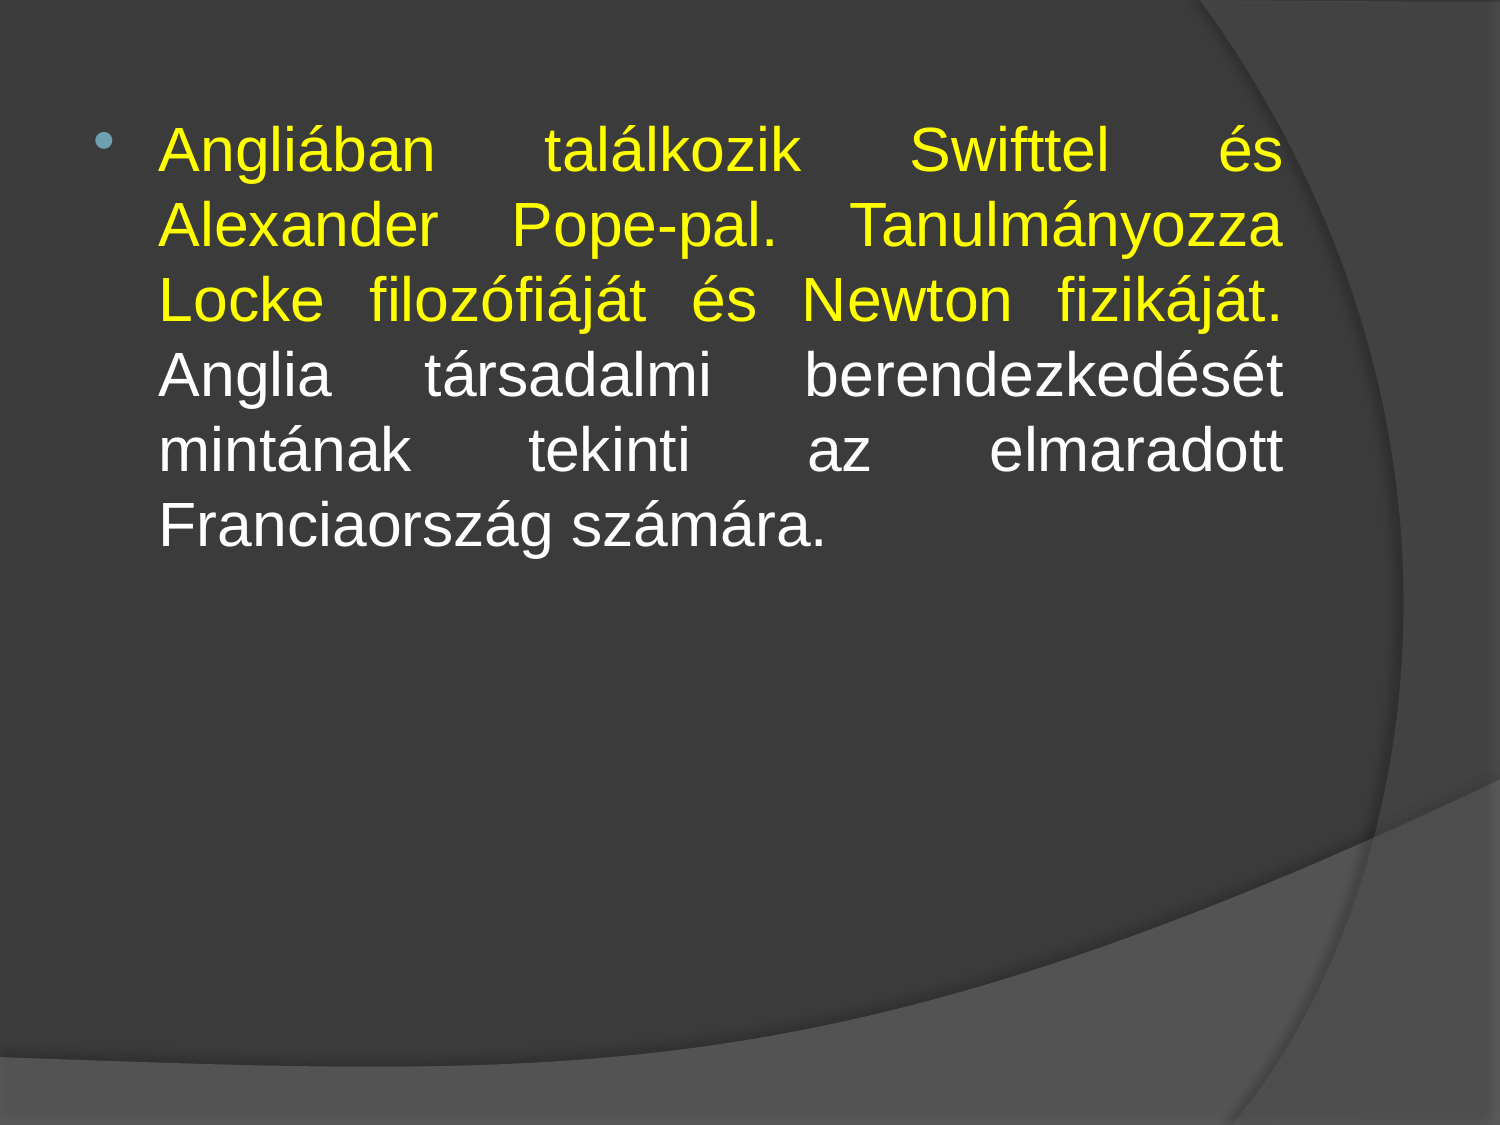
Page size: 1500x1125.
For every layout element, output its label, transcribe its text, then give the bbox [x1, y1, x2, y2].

list Angliában találkozik Swifttel és Alexander Pope-pal. Tanulmányozza Locke filozófiáját és Newton fizikáját. Anglia társadalmi berendezkedését mintának tekinti az elmaradott Franciaország számára. [75, 101, 1300, 1005]
